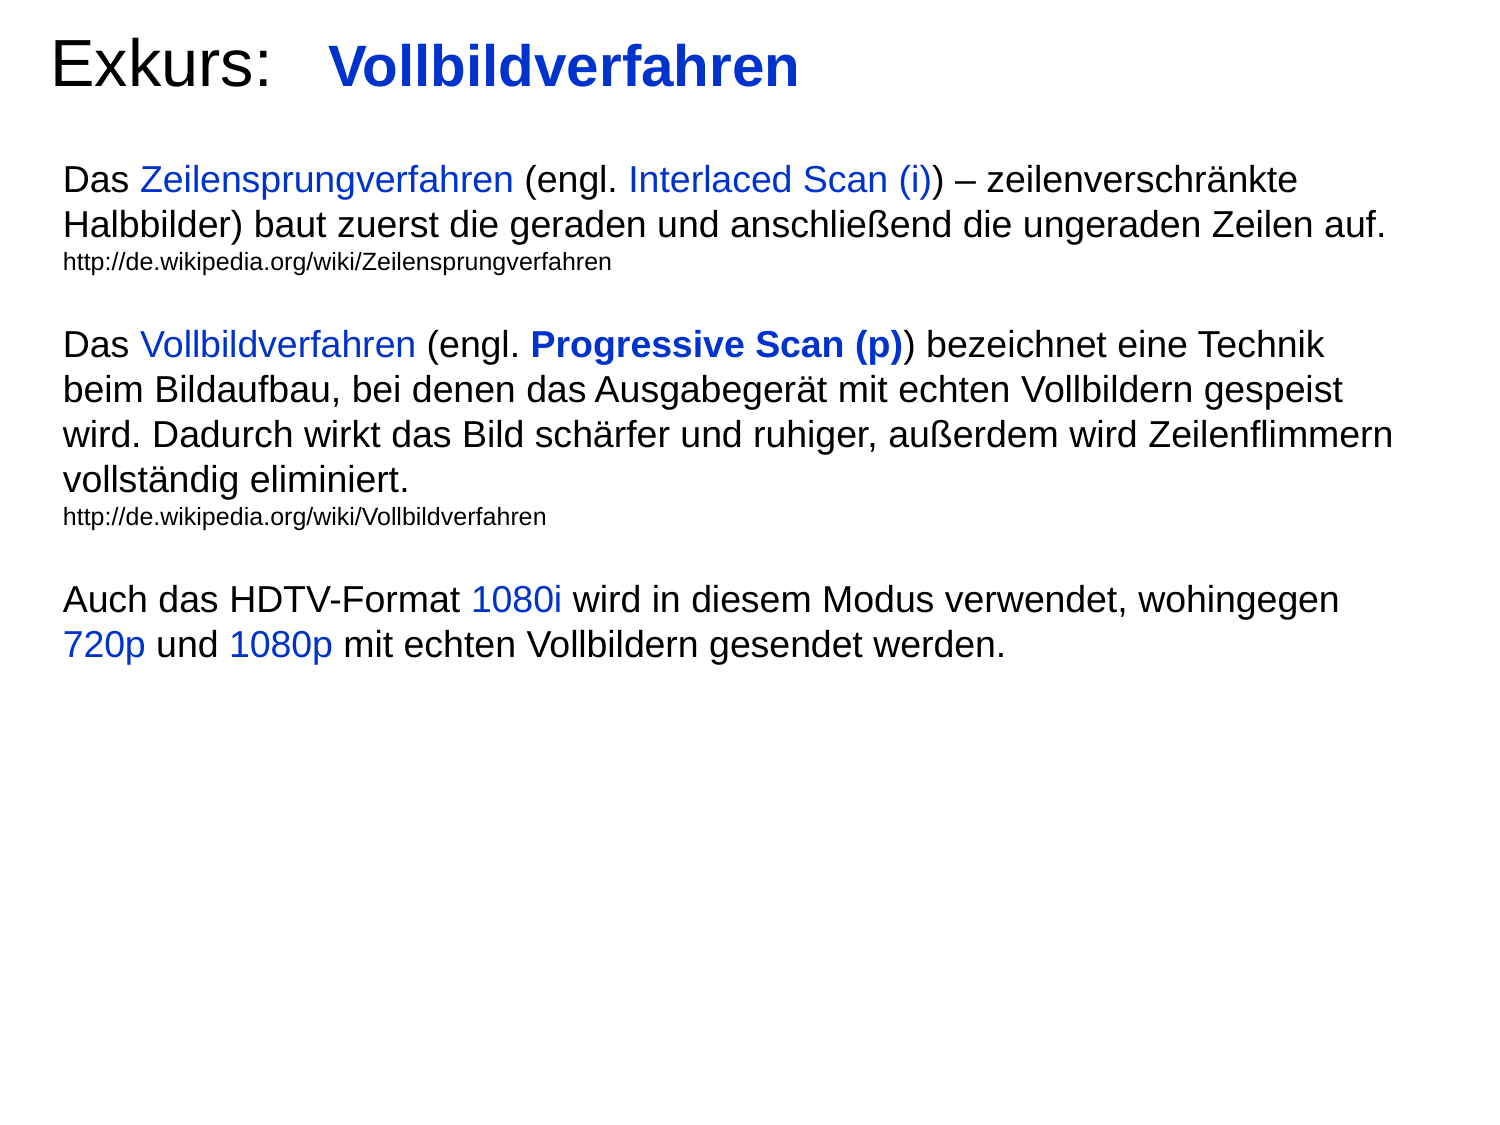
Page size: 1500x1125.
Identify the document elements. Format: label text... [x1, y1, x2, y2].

text_box Exkurs: Vollbildverfahren [35, 12, 1470, 108]
text_box Das Zeilensprungverfahren (engl. Interlaced Scan (i)) – zeilenverschränkte Halbbilder) baut zuerst die geraden und anschließend die ungeraden Zeilen auf. http://de.wikipedia.org/wiki/Zeilensprungverfahren Das Vollbildverfahren (engl. Progressive Scan (p)) bezeichnet eine Technik beim Bildaufbau, bei denen das Ausgabegerät mit echten Vollbildern gespeist wird. Dadurch wirkt das Bild schärfer und ruhiger, außerdem wird Zeilenflimmern vollständig eliminiert. http://de.wikipedia.org/wiki/Vollbildverfahren Auch das HDTV-Format 1080i wird in diesem Modus verwendet, wohingegen 720p und 1080p mit echten Vollbildern gesendet werden. [48, 148, 1429, 718]
